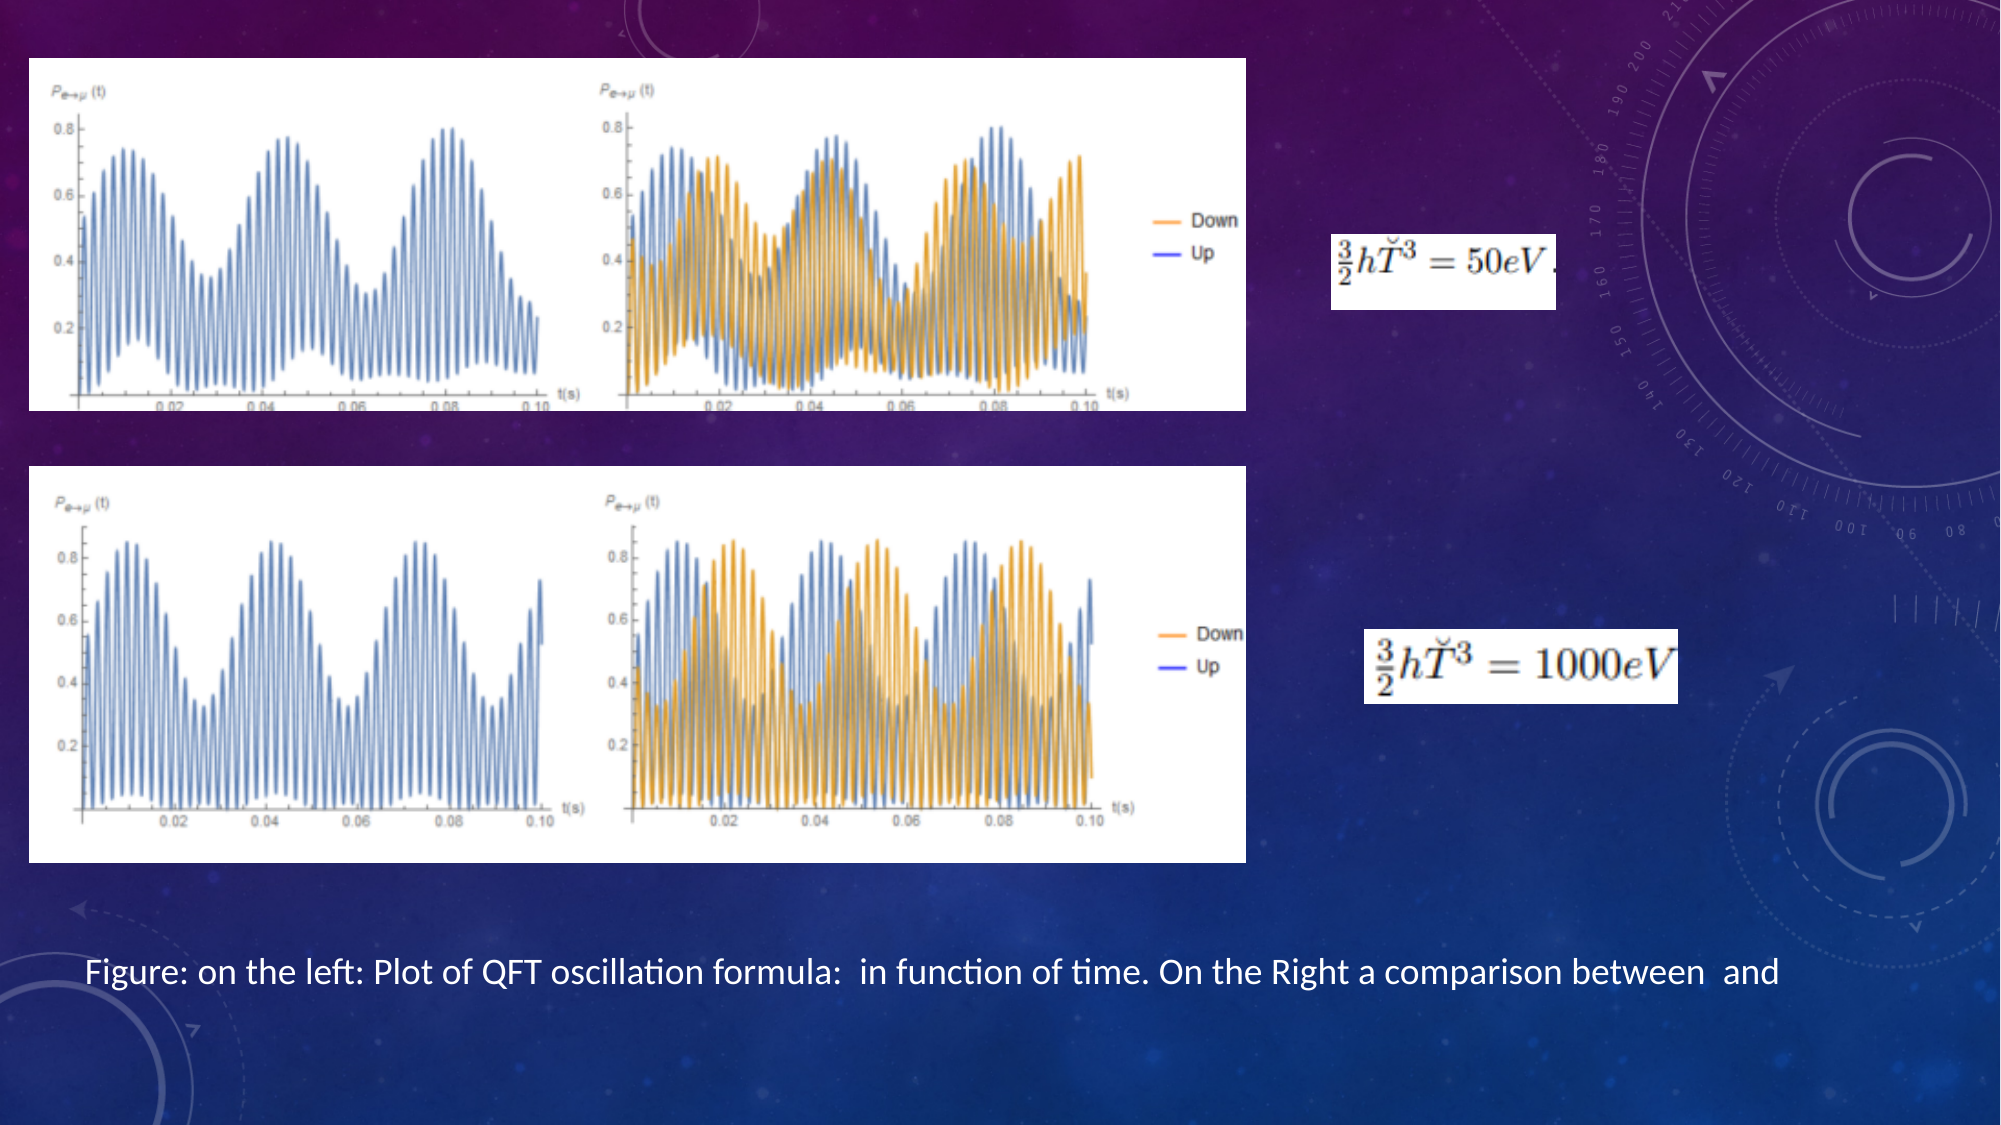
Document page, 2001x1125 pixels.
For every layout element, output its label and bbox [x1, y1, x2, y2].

list [28, 58, 1246, 412]
picture [0, 0, 2001, 1125]
